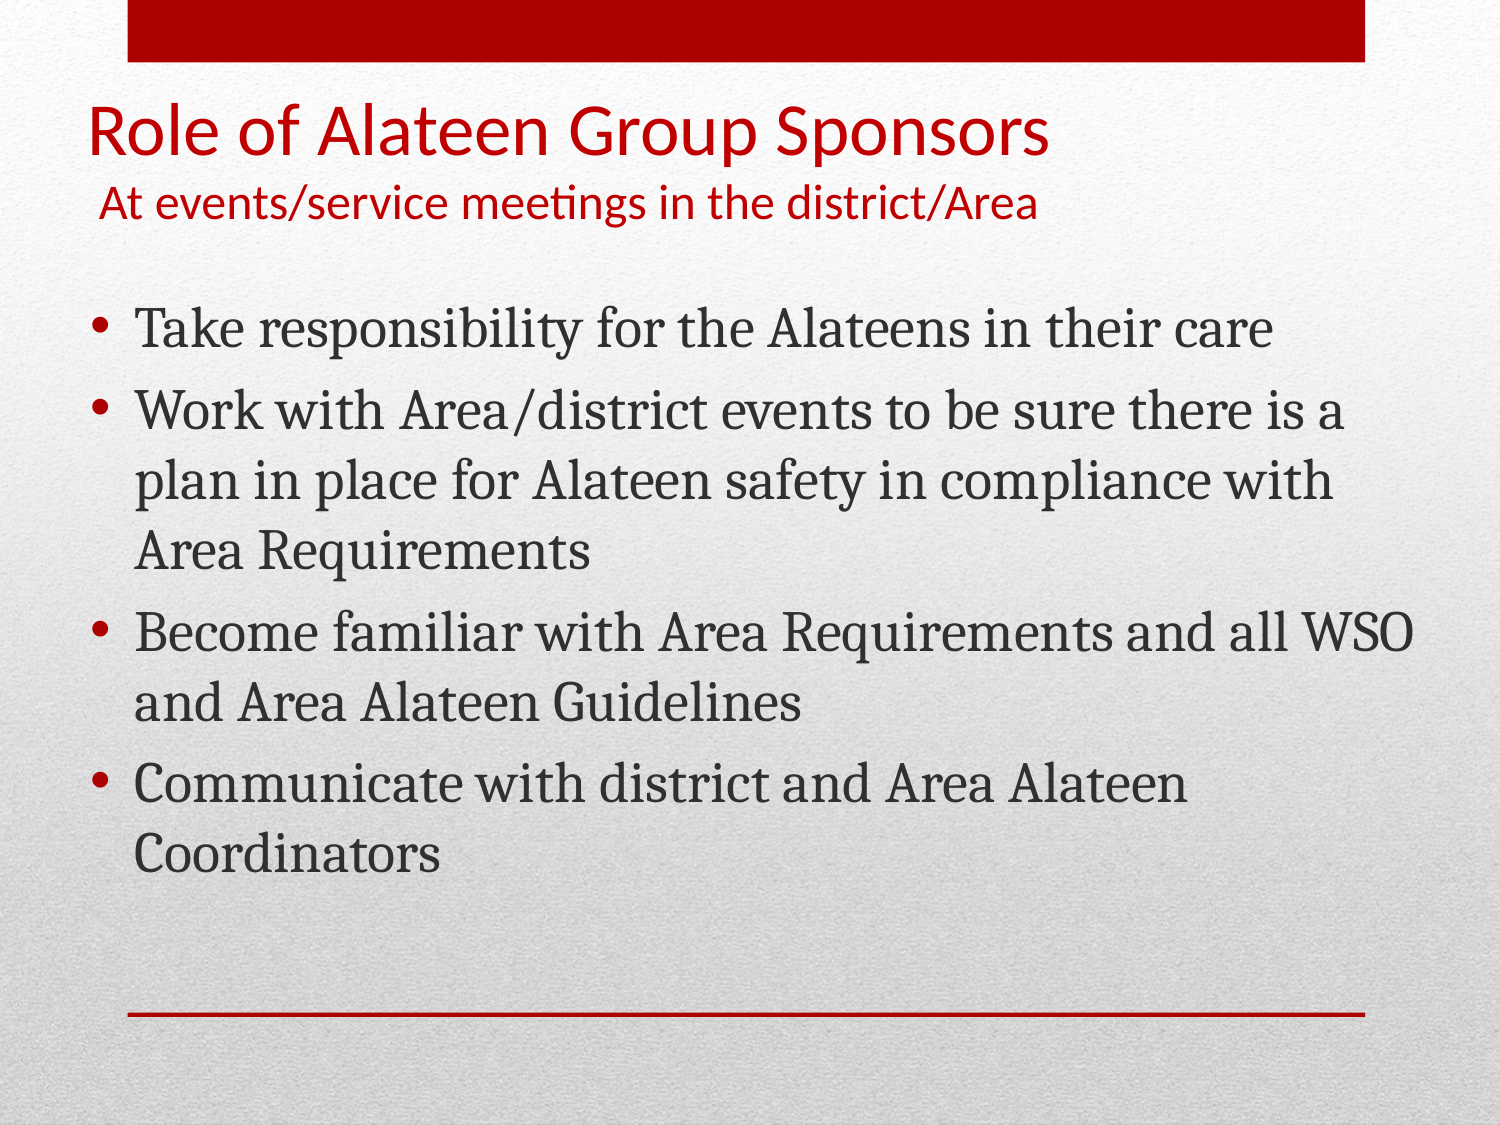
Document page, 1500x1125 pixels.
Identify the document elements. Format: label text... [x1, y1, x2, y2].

title Role of Alateen Group Sponsors At events/service meetings in the district/Area [72, 16, 1425, 238]
picture [0, 0, 1500, 1125]
list Take responsibility for the Alateens in their care Work with Area/district events to be sure there is a plan in place for Alateen safety in compliance with Area Requirements Become familiar with Area Requirements and all WSO and Area Alateen Guidelines Communicate with district and Area Alateen Coordinators [75, 262, 1450, 994]
